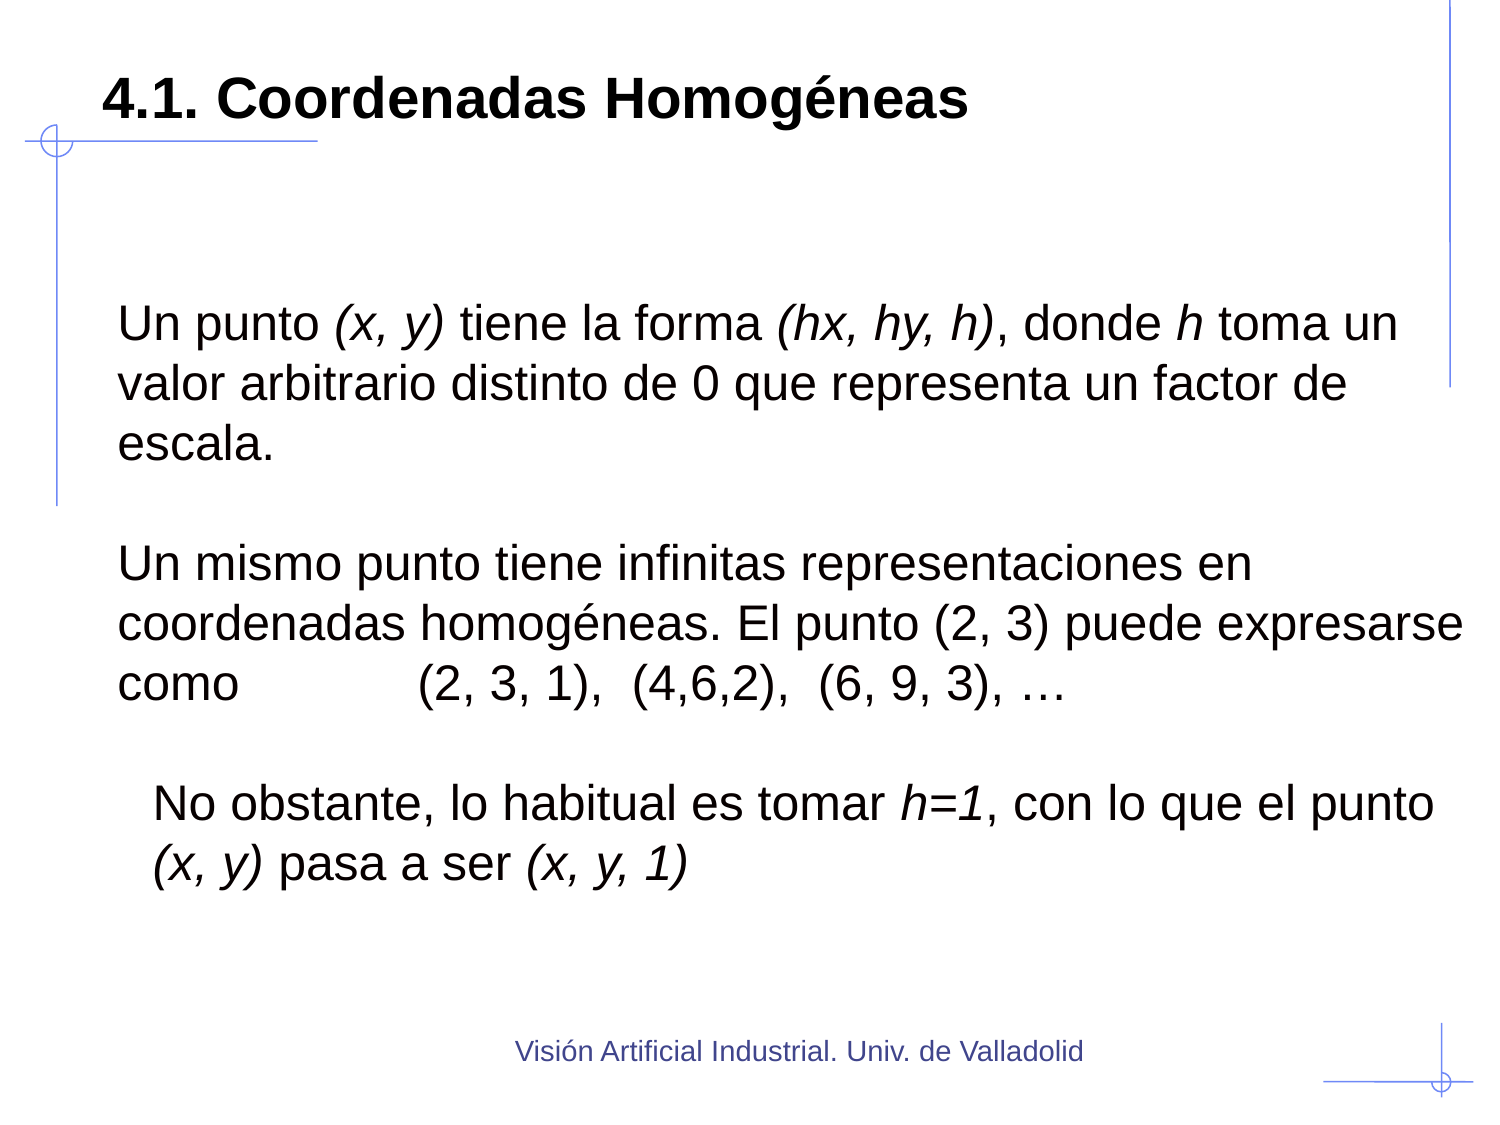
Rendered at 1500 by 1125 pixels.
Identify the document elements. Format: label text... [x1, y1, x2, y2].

footer Visión Artificial Industrial. Univ. de Valladolid [189, 1024, 1410, 1103]
text_box Un punto (x, y) tiene la forma (hx, hy, h), donde h toma un valor arbitrario distinto de 0 que representa un factor de escala. Un mismo punto tiene infinitas representaciones en coordenadas homogéneas. El punto (2, 3) puede expresarse como (2, 3, 1), (4,6,2), (6, 9, 3), … No obstante, lo habitual es tomar h=1, con lo que el punto (x, y) pasa a ser (x, y, 1) [102, 283, 1500, 899]
title 4.1. Coordenadas Homogéneas [87, 37, 1413, 138]
